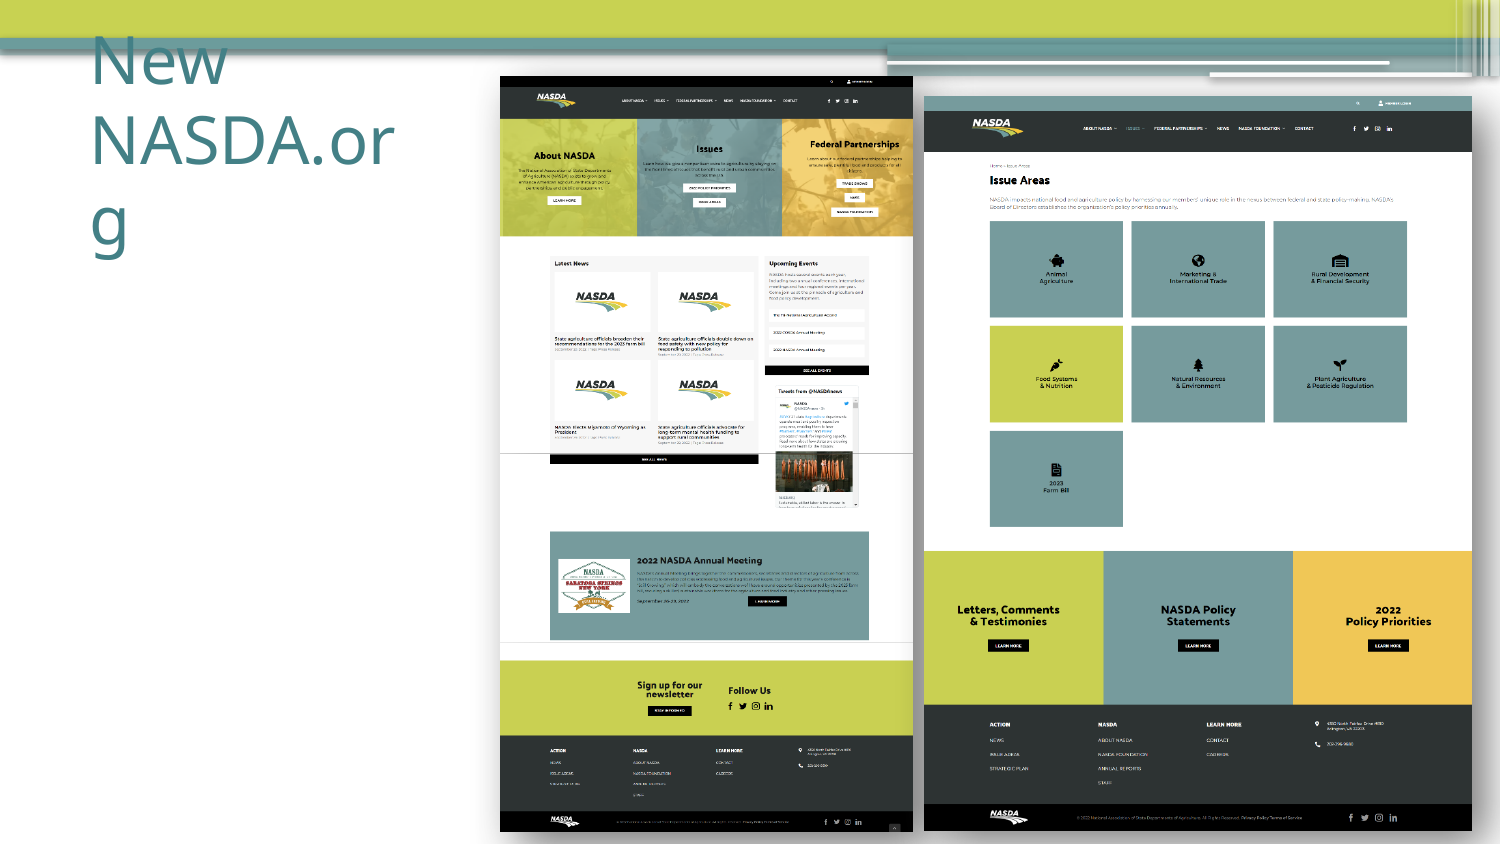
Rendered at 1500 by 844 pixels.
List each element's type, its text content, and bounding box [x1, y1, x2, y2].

title New NASDA.org [75, 71, 450, 204]
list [499, 76, 913, 832]
picture [924, 95, 1472, 831]
